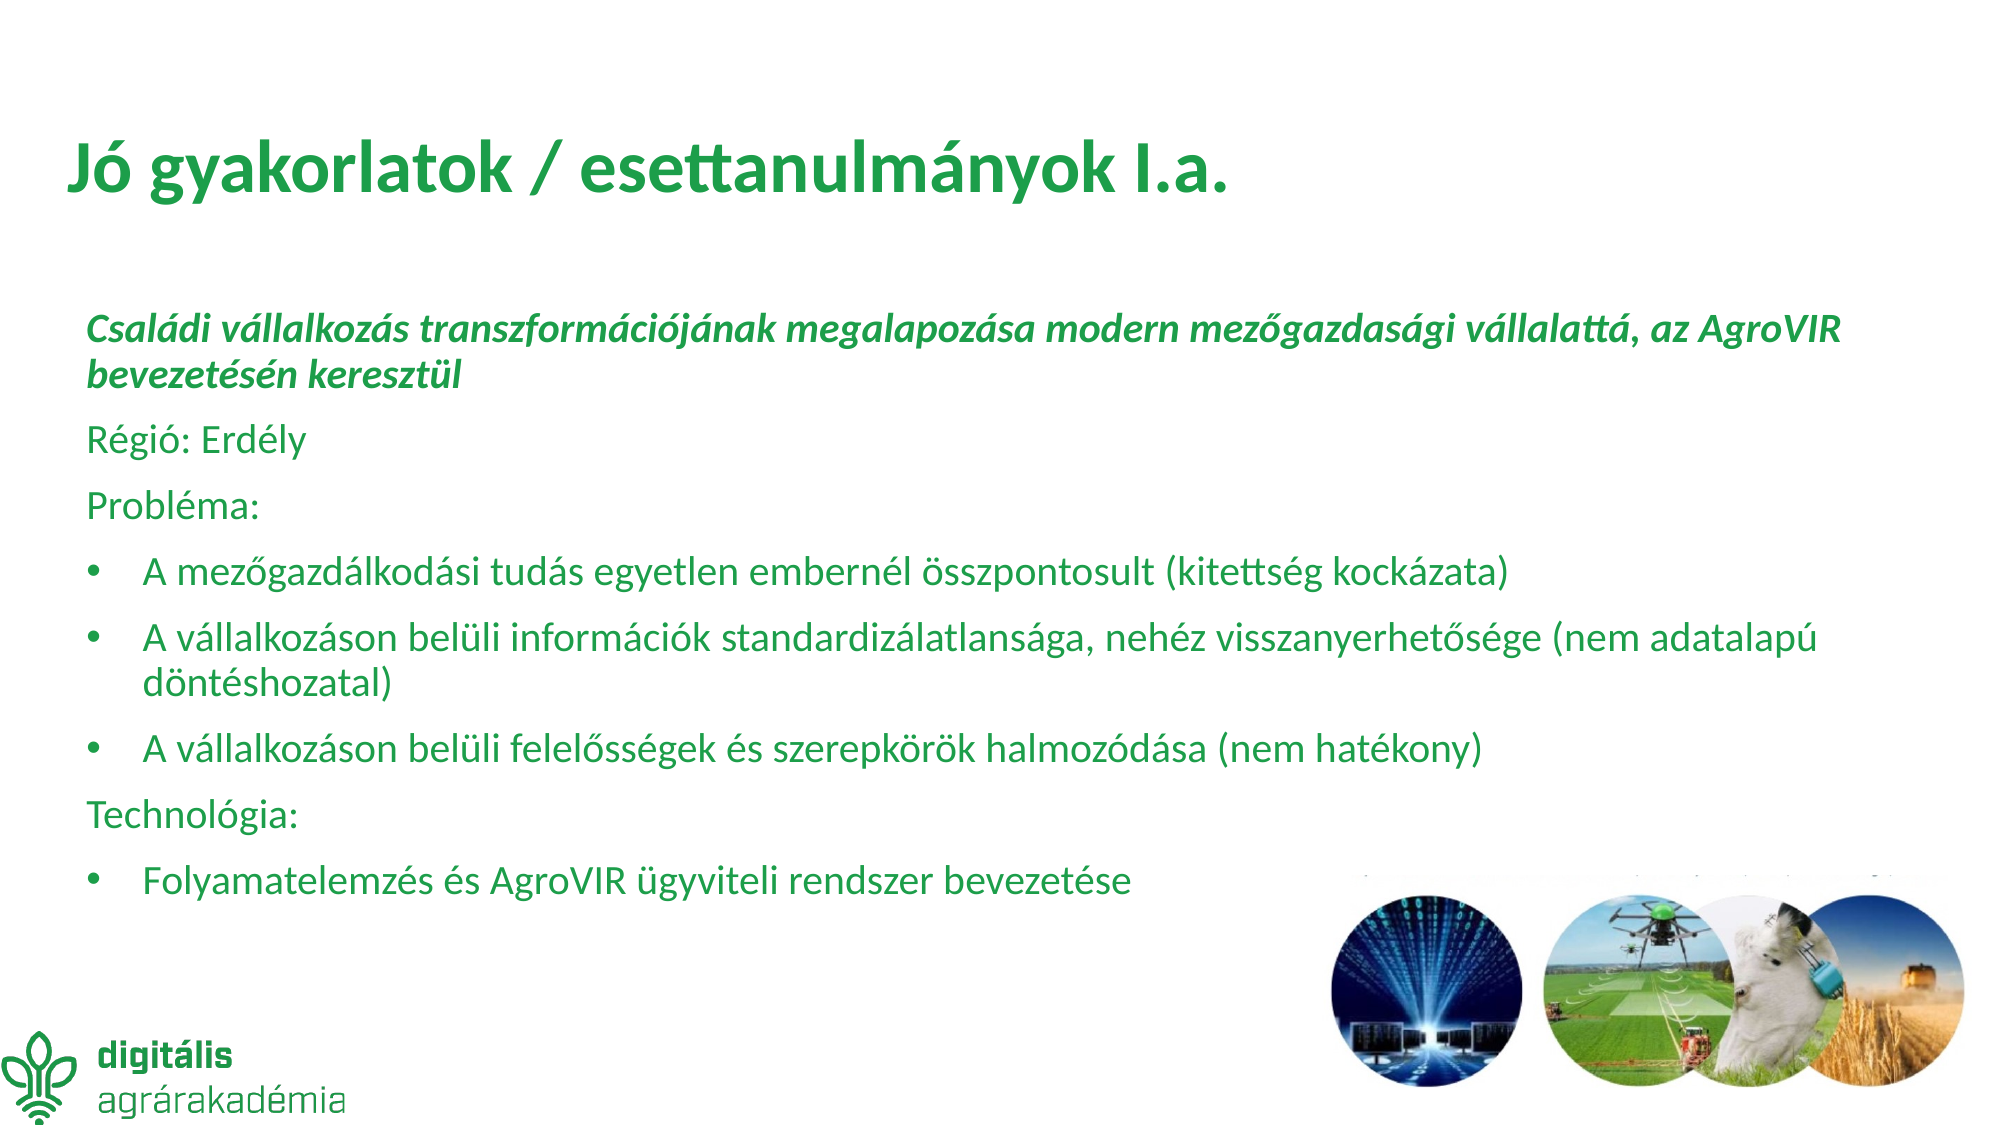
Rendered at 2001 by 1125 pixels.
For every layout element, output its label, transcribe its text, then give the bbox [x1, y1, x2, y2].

picture [1322, 874, 1975, 1102]
title Jó gyakorlatok / esettanulmányok I.a. [52, 59, 1949, 278]
picture [0, 1031, 345, 1125]
list Családi vállalkozás transzformációjának megalapozása modern mezőgazdasági vállalattá, az AgroVIR bevezetésén keresztül Régió: Erdély Probléma: A mezőgazdálkodási tudás egyetlen embernél összpontosult (kitettség kockázata) A vállalkozáson belüli információk standardizálatlansága, nehéz visszanyerhetősége (nem adatalapú döntéshozatal) A vállalkozáson belüli felelősségek és szerepkörök halmozódása (nem hatékony) Technológia: Folyamatelemzés és AgroVIR ügyviteli rendszer bevezetése [52, 299, 1949, 1014]
